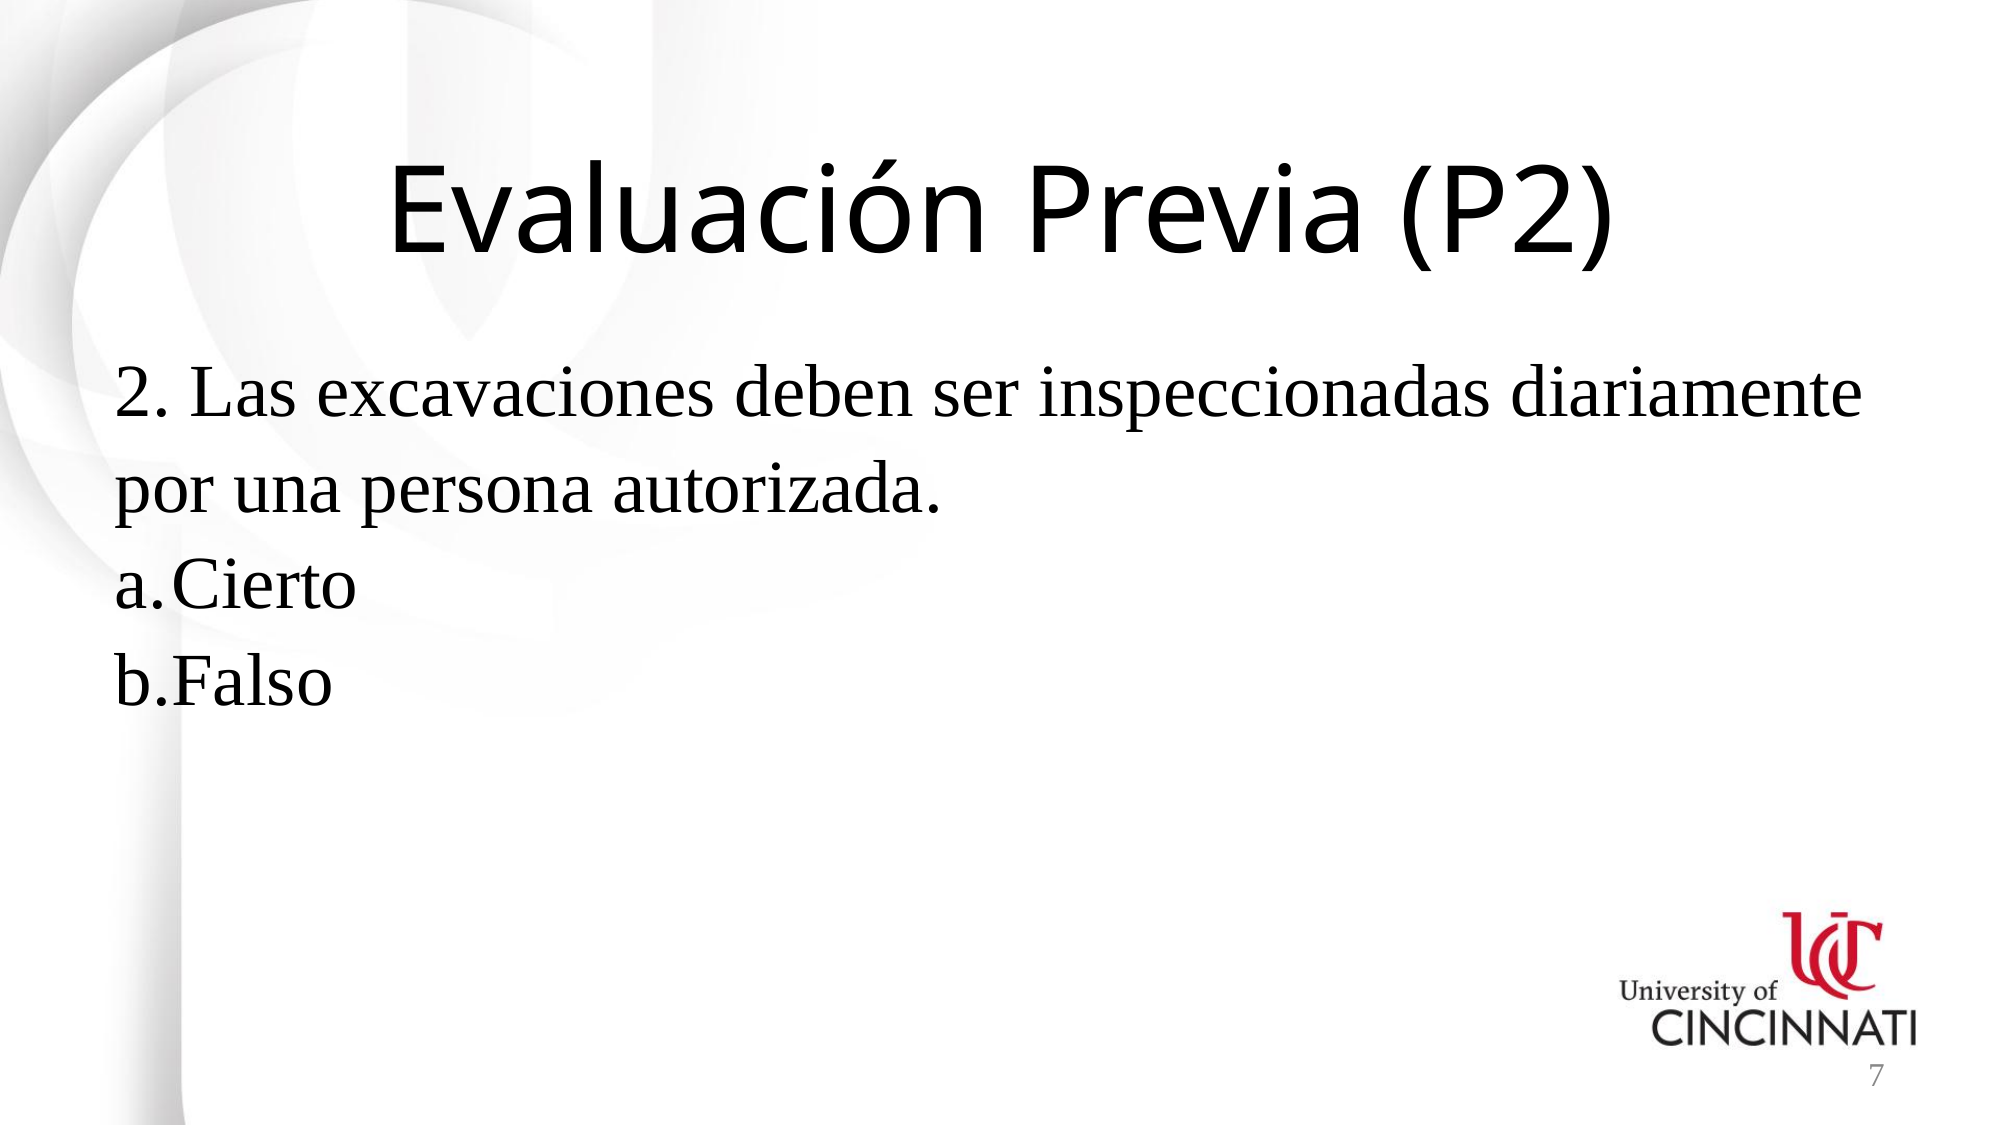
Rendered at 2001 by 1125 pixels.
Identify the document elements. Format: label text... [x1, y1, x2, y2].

picture [0, 0, 2001, 1125]
list 2. Las excavaciones deben ser inspeccionadas diariamente por una persona autorizada. Cierto Falso [99, 327, 1900, 882]
title Evaluación Previa (P2) [99, 110, 1900, 298]
slide_number 7 [1433, 1042, 1900, 1103]
